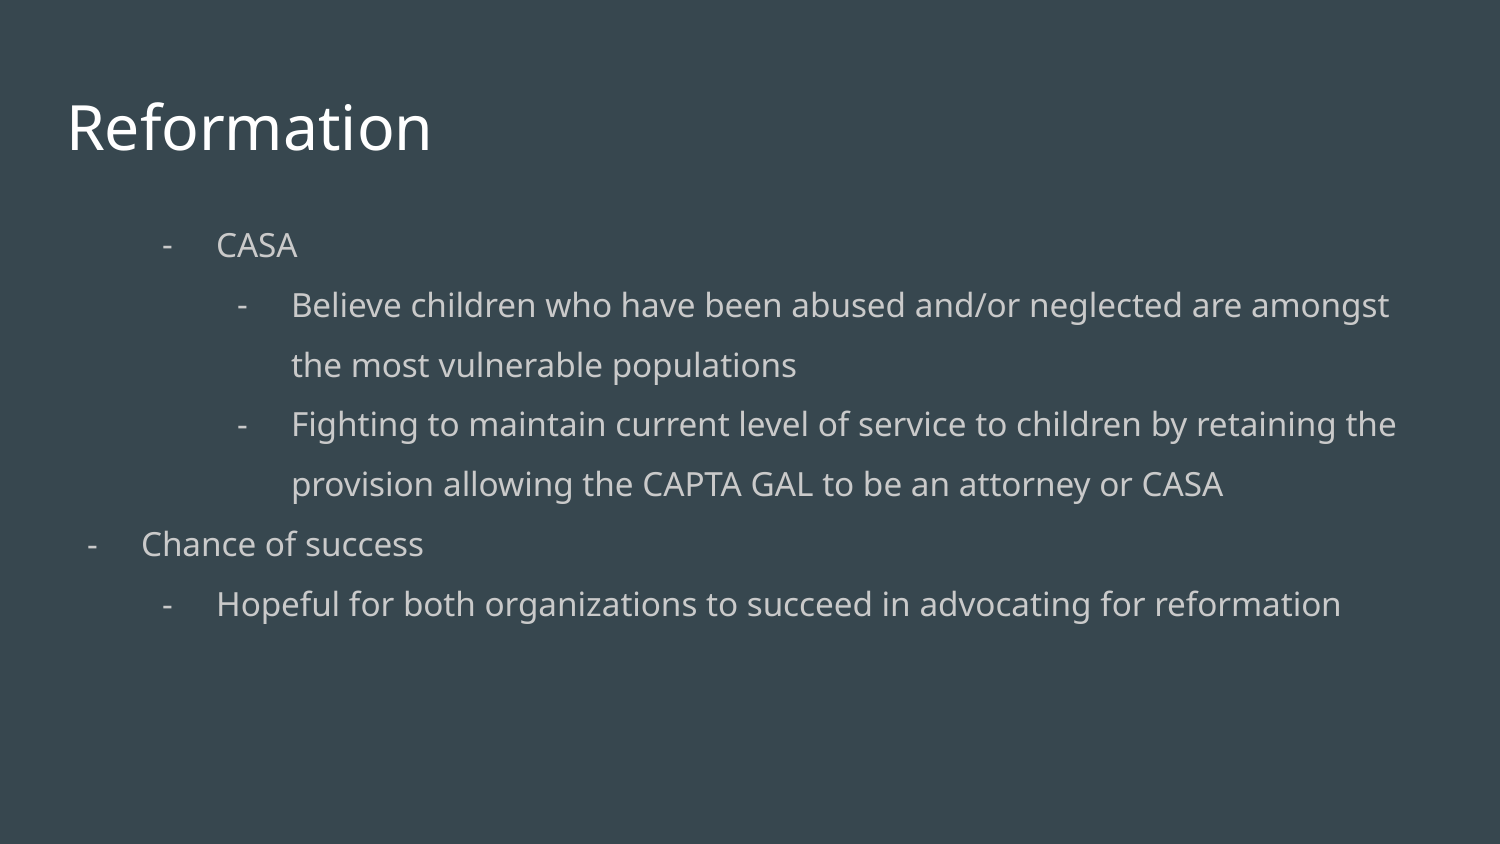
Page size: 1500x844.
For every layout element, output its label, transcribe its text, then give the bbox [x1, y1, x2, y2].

list CASA Believe children who have been abused and/or neglected are amongst the most vulnerable populations Fighting to maintain current level of service to children by retaining the provision allowing the CAPTA GAL to be an attorney or CASA Chance of success Hopeful for both organizations to succeed in advocating for reformation [51, 189, 1449, 750]
title Reformation [51, 72, 1449, 167]
